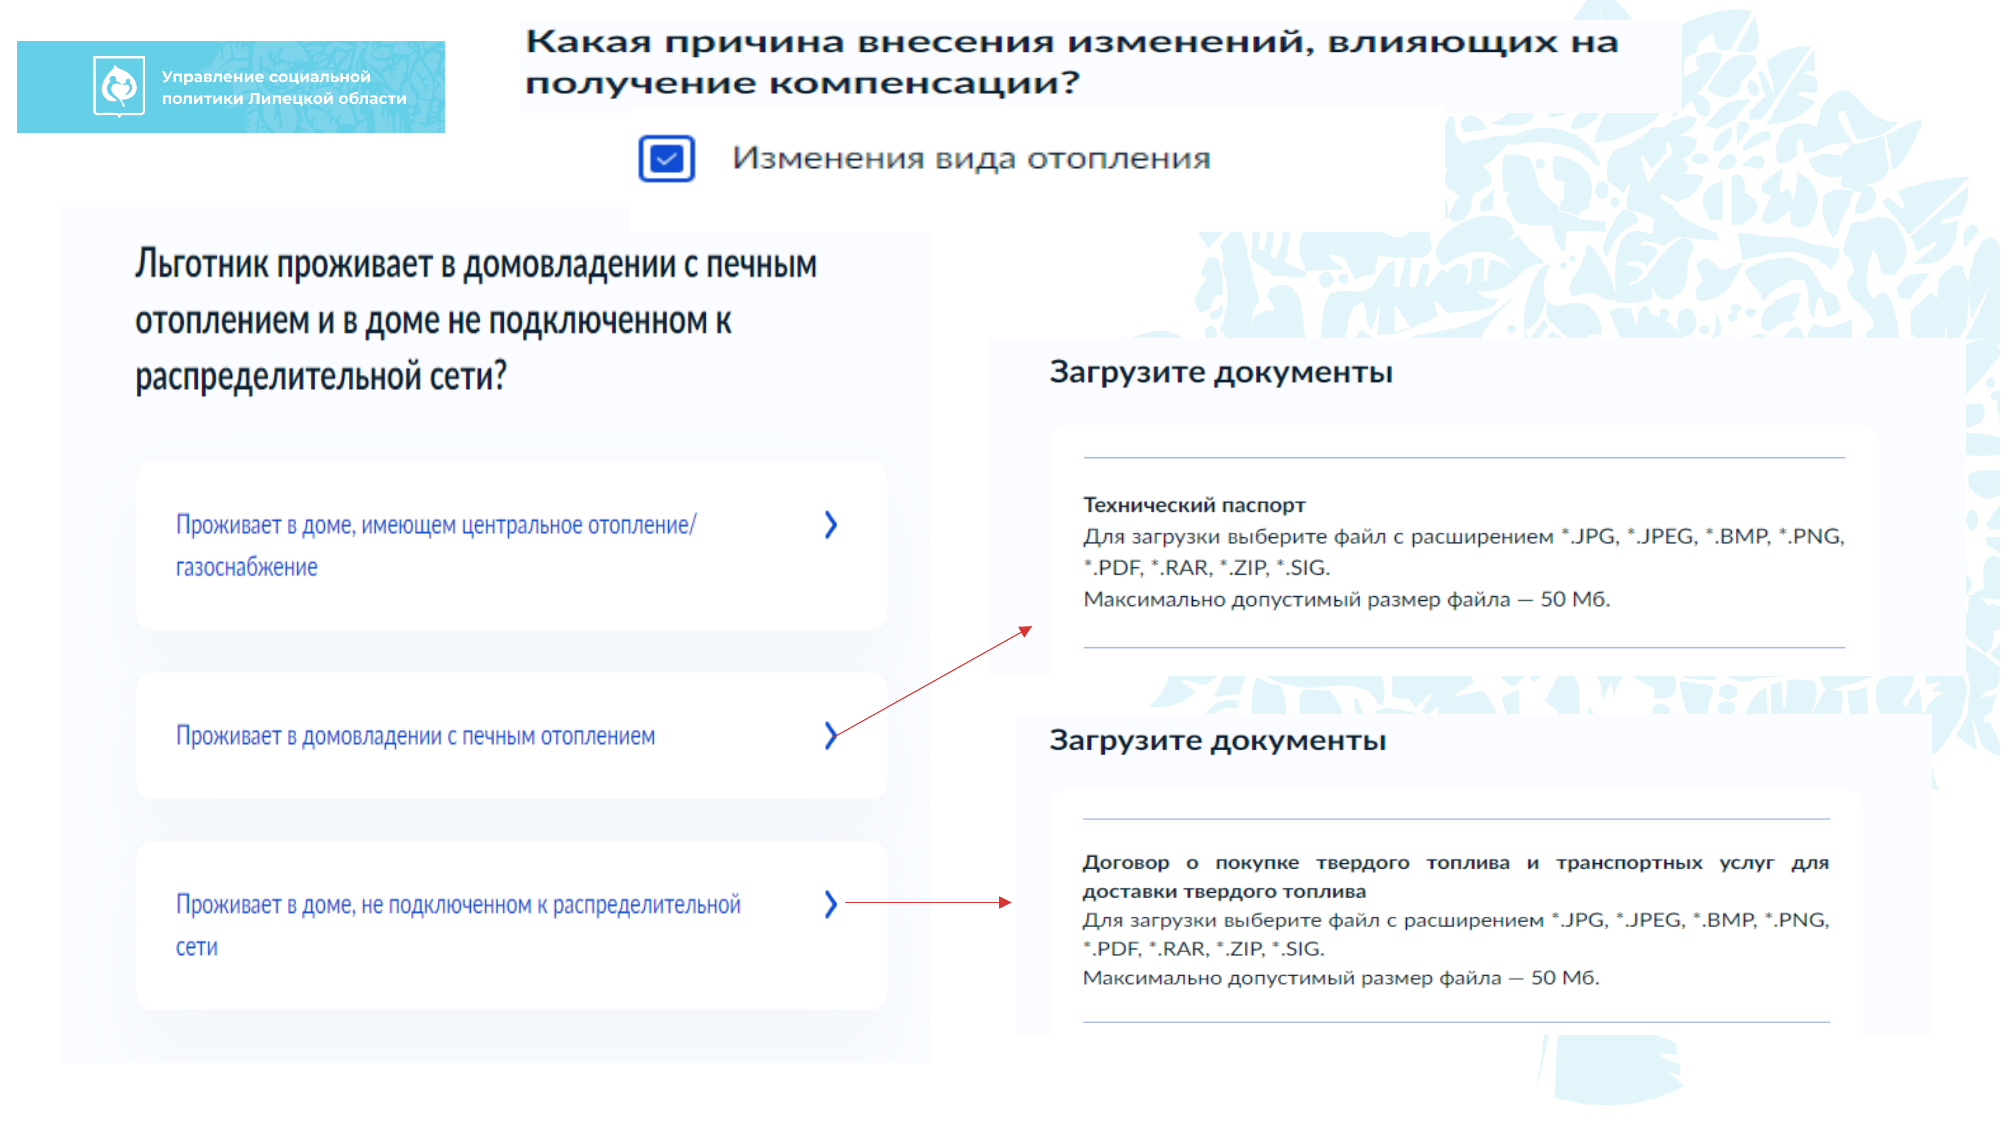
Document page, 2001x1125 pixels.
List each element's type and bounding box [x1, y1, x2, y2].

picture [17, 41, 445, 133]
text_box [833, 626, 1033, 738]
picture [60, 0, 2000, 1105]
